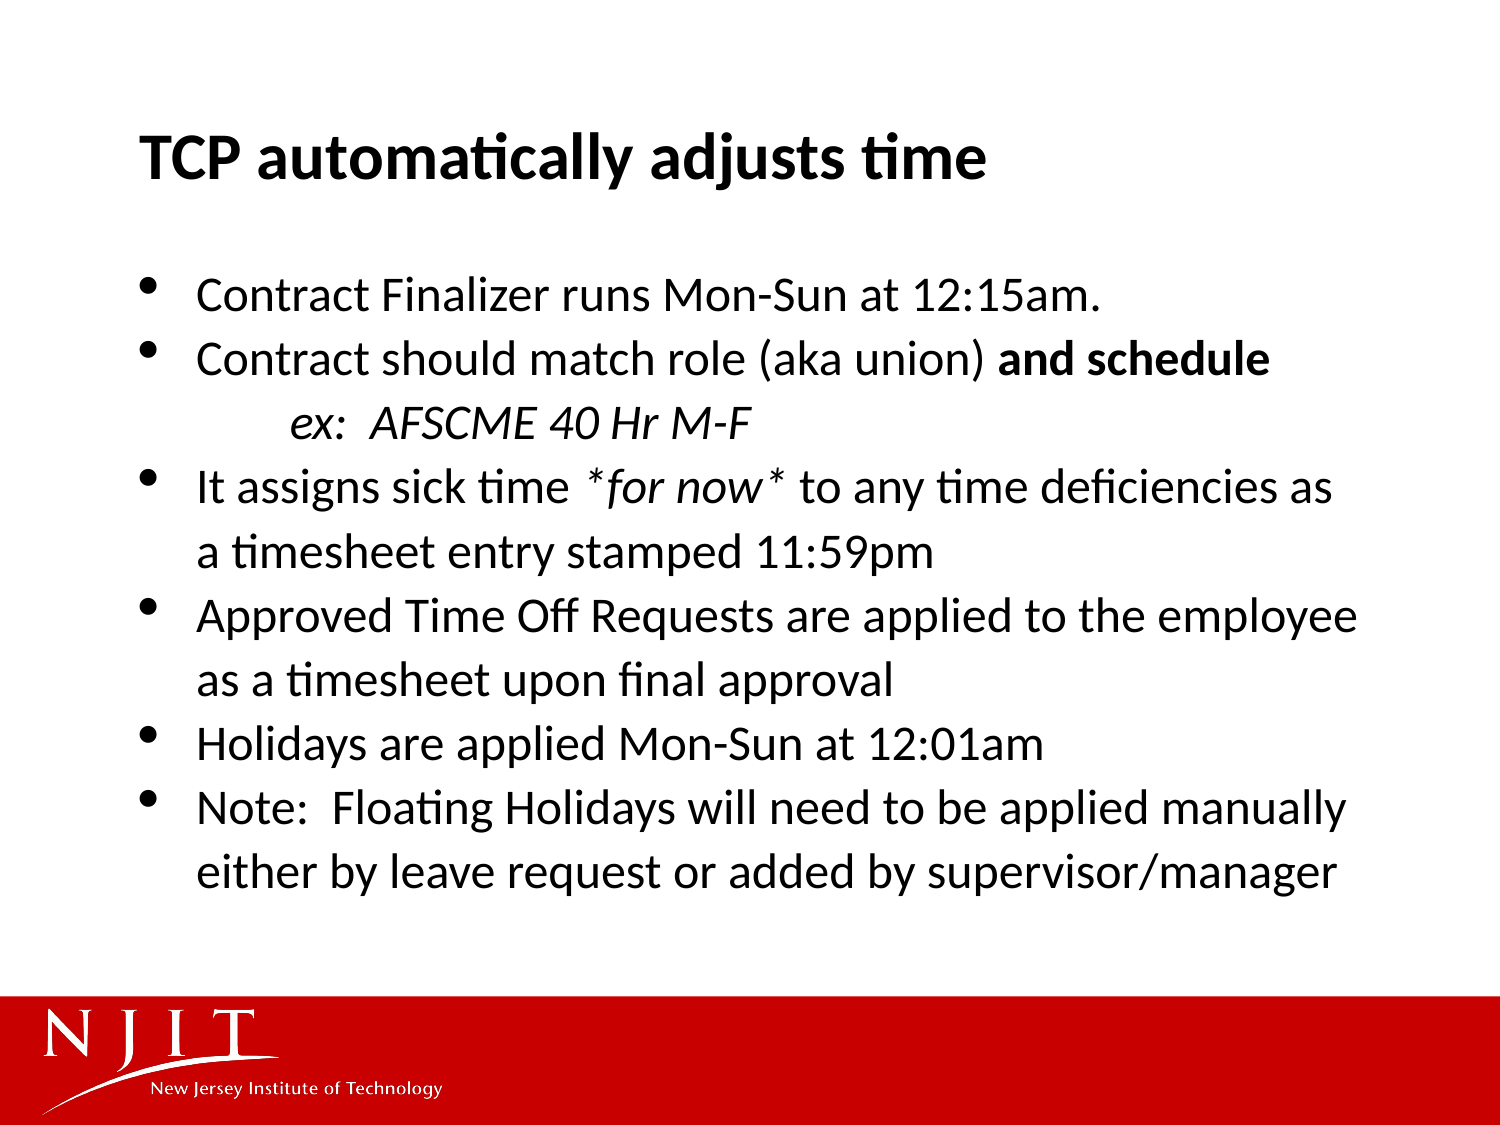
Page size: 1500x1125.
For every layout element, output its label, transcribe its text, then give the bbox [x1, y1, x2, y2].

text_box TCP automatically adjusts time Contract Finalizer runs Mon-Sun at 12:15am. Contract should match role (aka union) and schedule ex: AFSCME 40 Hr M-F It assigns sick time *for now* to any time deficiencies as a timesheet entry stamped 11:59pm Approved Time Off Requests are applied to the employee as a timesheet upon final approval Holidays are applied Mon-Sun at 12:01am Note: Floating Holidays will need to be applied manually either by leave request or added by supervisor/manager [125, 99, 1375, 907]
picture [42, 1008, 443, 1115]
